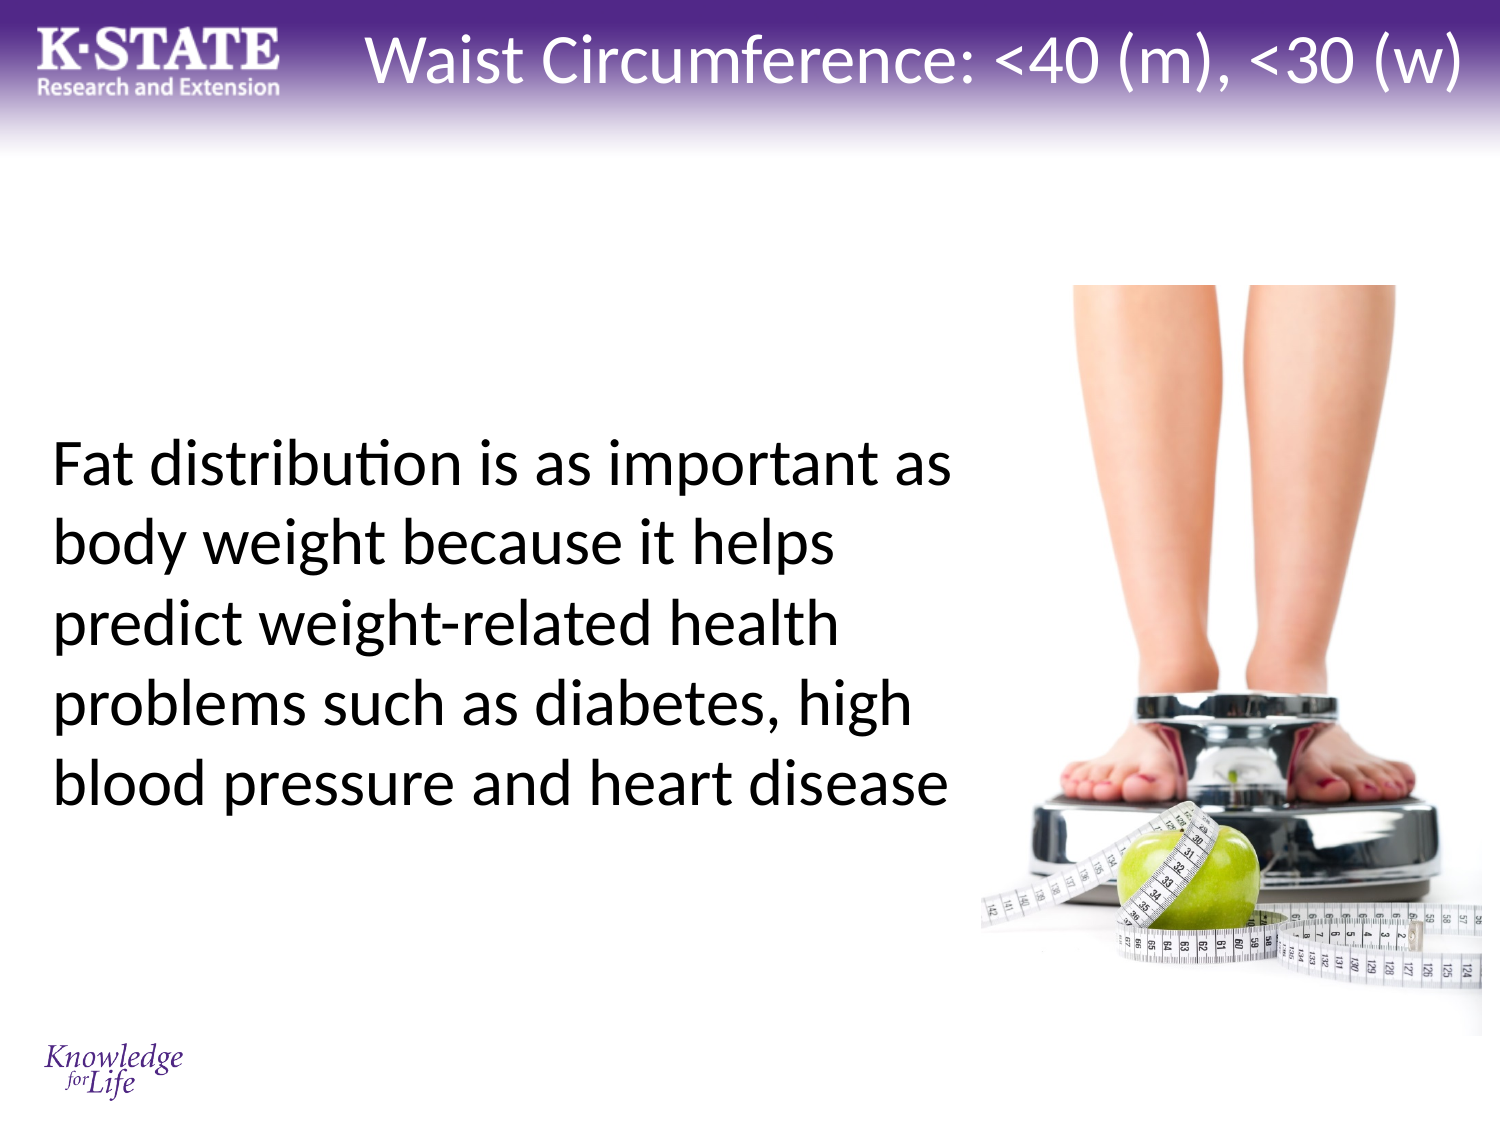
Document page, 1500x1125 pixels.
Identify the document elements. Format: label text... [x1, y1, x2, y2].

list Fat distribution is as important as body weight because it helps predict weight-related health problems such as diabetes, high blood pressure and heart disease [37, 410, 972, 911]
title Waist Circumference: <40 (m), <30 (w) [300, 5, 1482, 94]
picture [0, 0, 1500, 1125]
